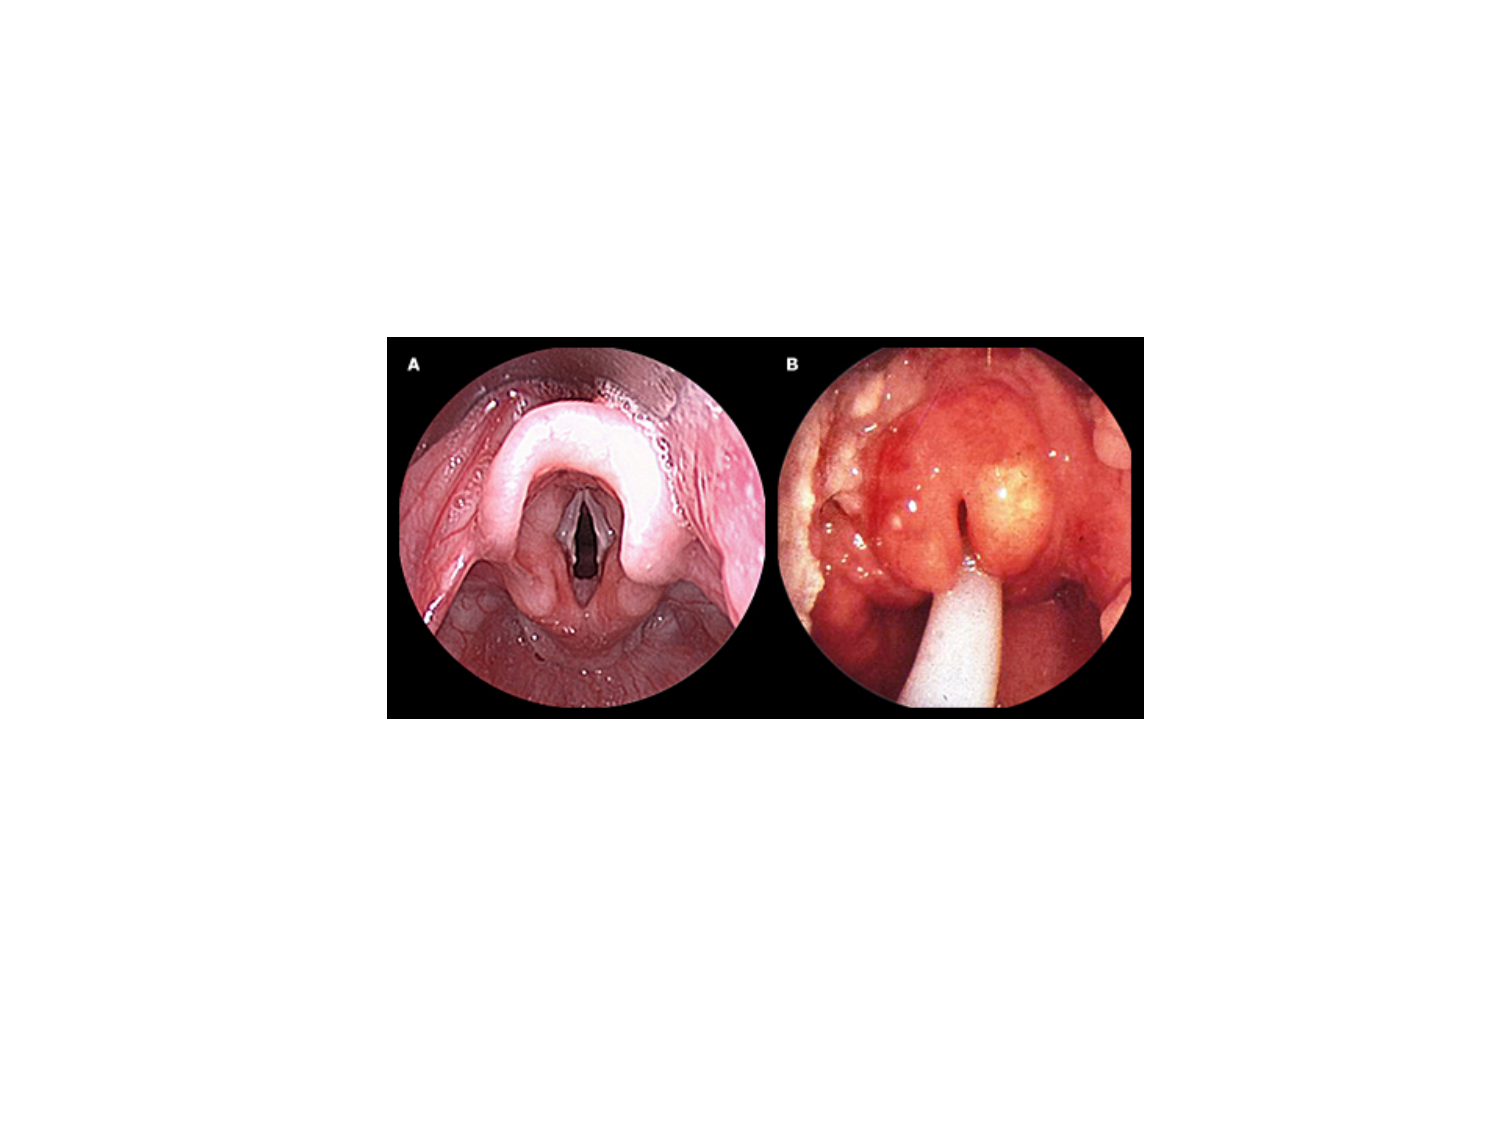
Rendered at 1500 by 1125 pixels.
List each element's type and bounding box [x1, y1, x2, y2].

picture [387, 337, 1144, 719]
